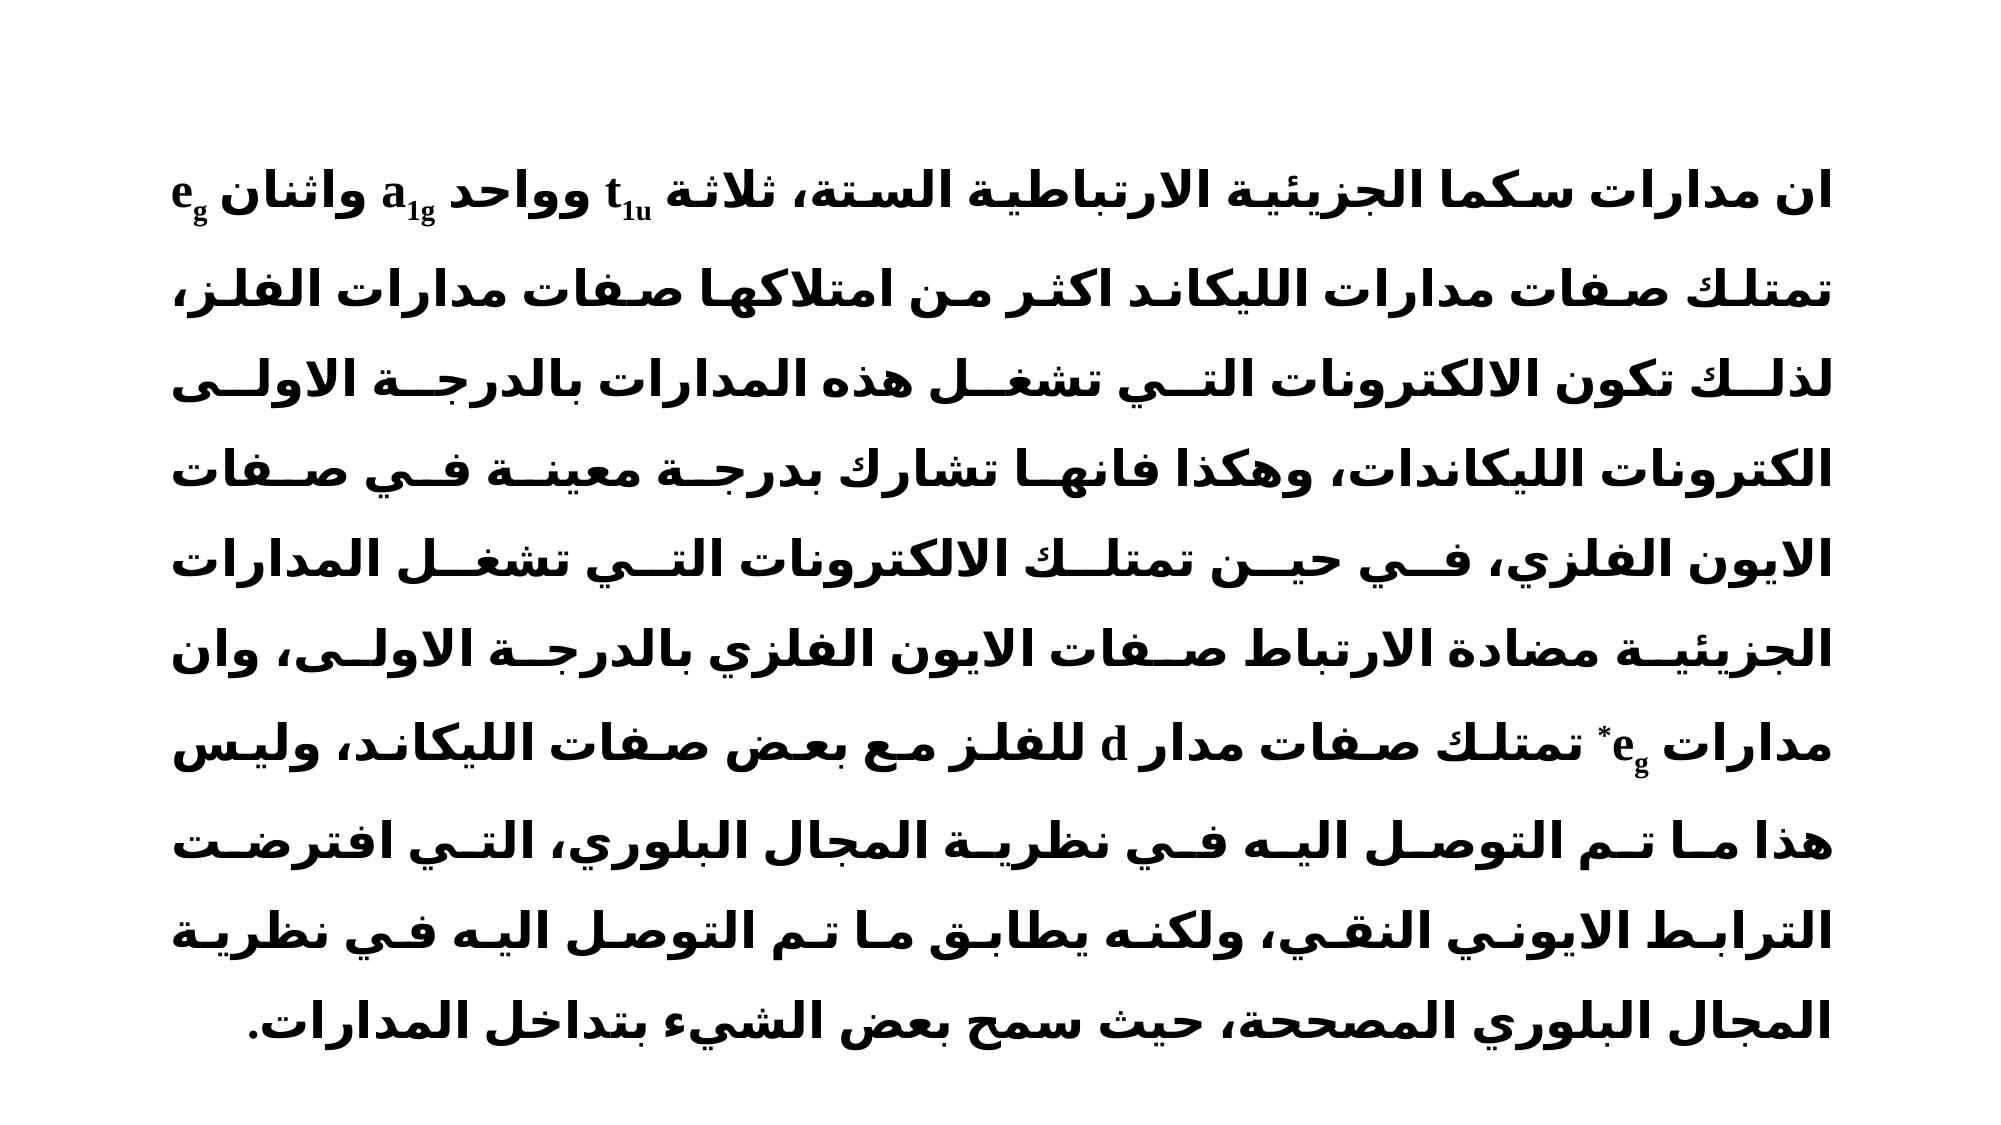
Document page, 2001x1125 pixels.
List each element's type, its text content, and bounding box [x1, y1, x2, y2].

text_box ان مدارات سكما الجزيئية الارتباطية الستة، ثلاثة t1u وواحد a1g واثنان eg تمتلك صفات مدارات الليكاند اكثر من امتلاكها صفات مدارات الفلز، لذلك تكون الالكترونات التي تشغل هذه المدارات بالدرجة الاولى الكترونات الليكاندات، وهكذا فانها تشارك بدرجة معينة في صفات الايون الفلزي، في حين تمتلك الالكترونات التي تشغل المدارات الجزيئية مضادة الارتباط صفات الايون الفلزي بالدرجة الاولى، وان مدارات eg* تمتلك صفات مدار d للفلز مع بعض صفات الليكاند، وليس هذا ما تم التوصل اليه في نظرية المجال البلوري، التي افترضت الترابط الايوني النقي، ولكنه يطابق ما تم التوصل اليه في نظرية المجال البلوري المصححة، حيث سمح بعض الشيء بتداخل المدارات. [156, 116, 1850, 1056]
